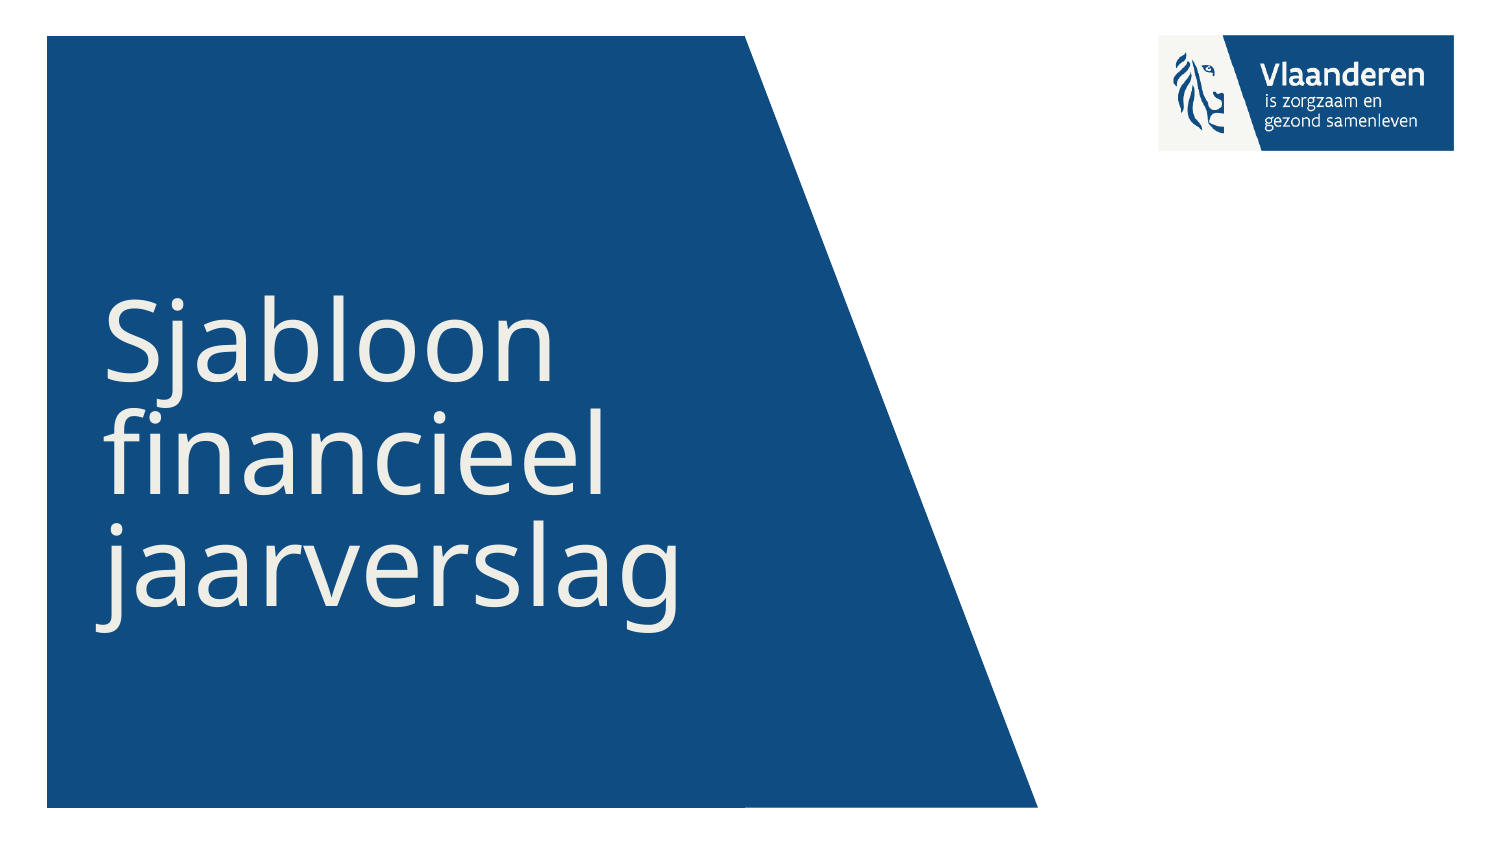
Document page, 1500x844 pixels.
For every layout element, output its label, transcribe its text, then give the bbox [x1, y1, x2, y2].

picture [1158, 35, 1454, 151]
title Sjabloon financieel jaarverslag [102, 231, 807, 690]
